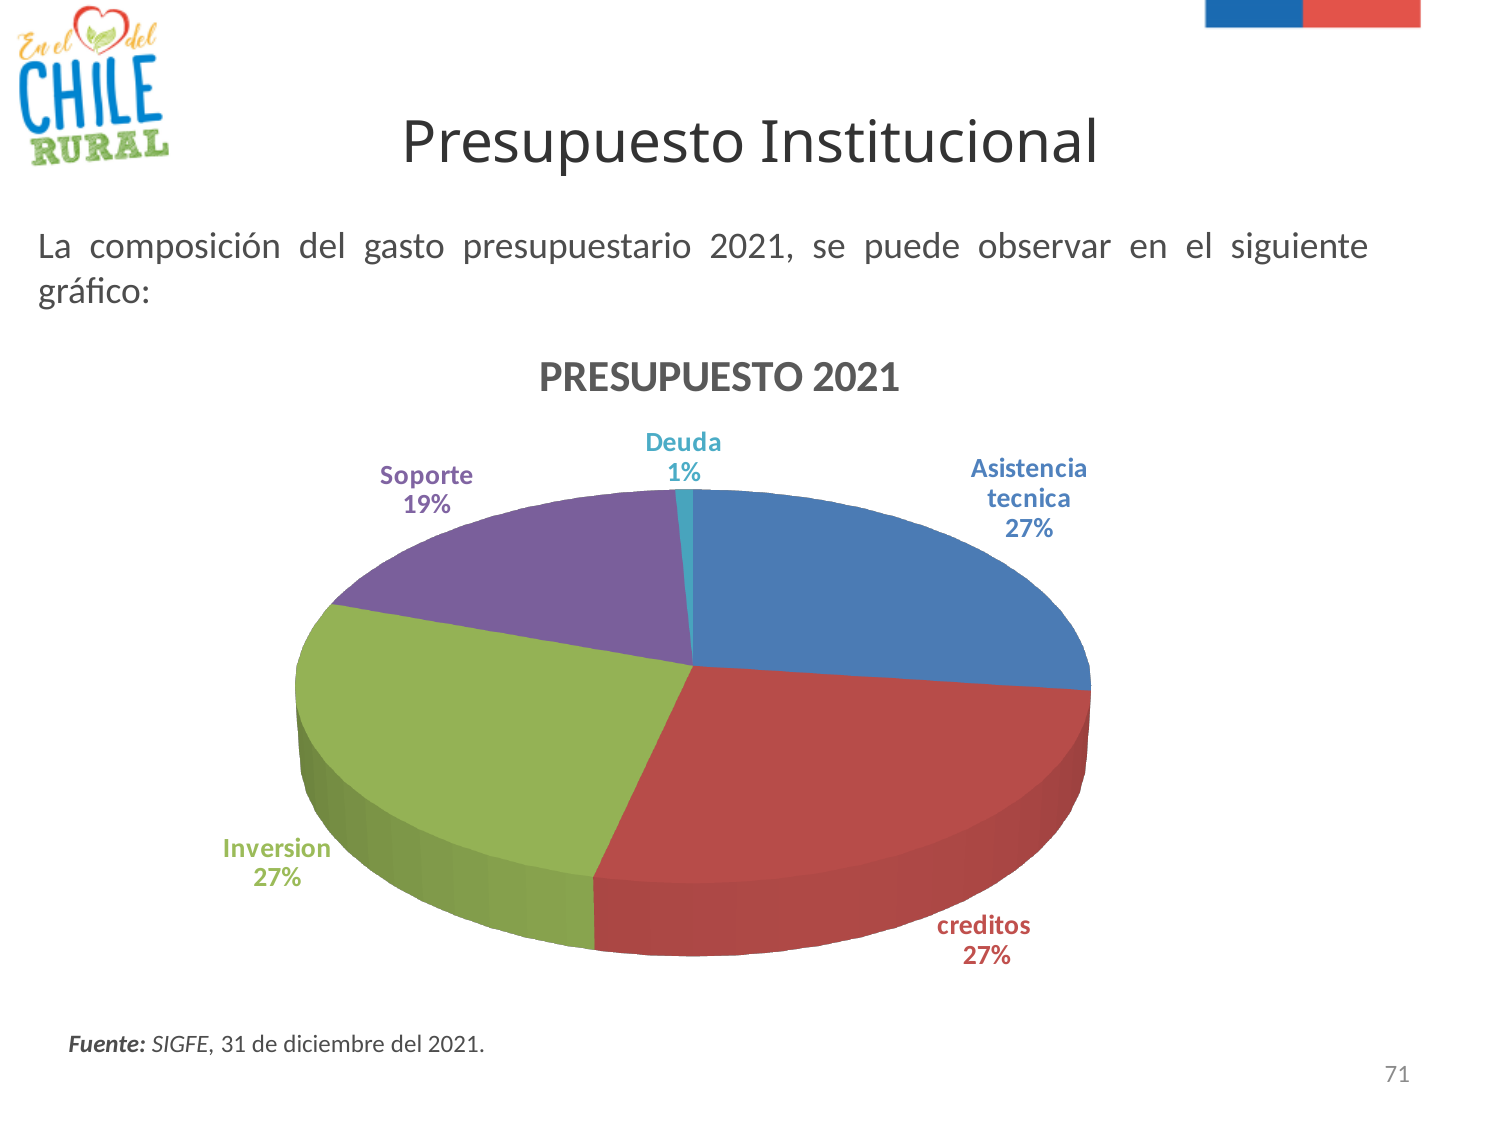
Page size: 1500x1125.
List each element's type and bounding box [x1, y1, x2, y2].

title [75, 45, 1426, 234]
slide_number [1074, 1042, 1425, 1103]
chart [53, 323, 1386, 1006]
text_box [23, 213, 1386, 319]
text_box [53, 1020, 751, 1065]
